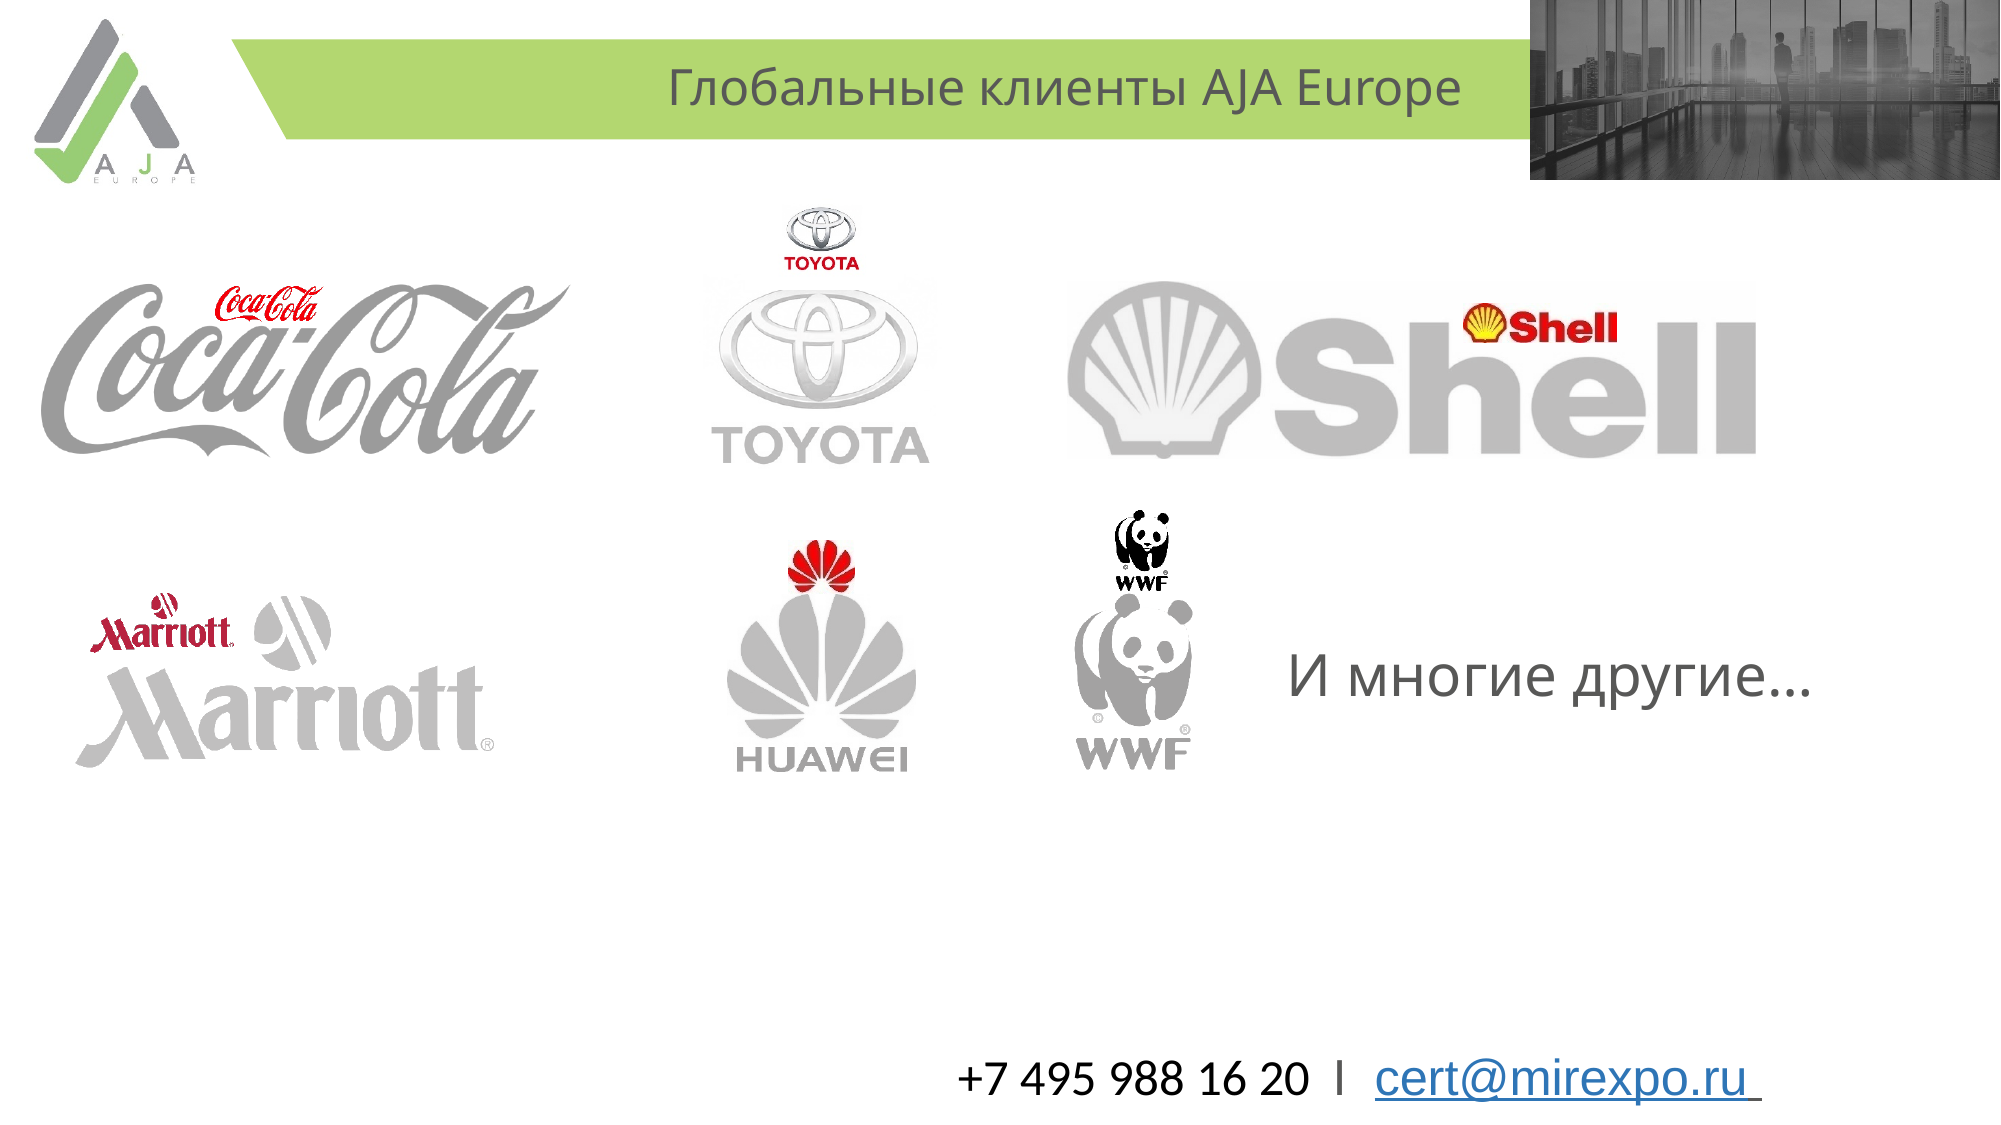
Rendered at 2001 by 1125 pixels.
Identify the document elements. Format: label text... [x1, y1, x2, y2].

picture [1067, 281, 1756, 459]
text_box [229, 38, 1529, 141]
text_box Глобальные клиенты AJA Europe [652, 54, 1523, 131]
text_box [71, 592, 1193, 772]
picture [788, 540, 855, 592]
picture [1113, 509, 1169, 591]
picture [88, 592, 236, 654]
picture [38, 281, 573, 459]
picture [15, 16, 216, 188]
picture [598, 187, 1042, 523]
picture [1529, 0, 2000, 180]
text_box +7 495 988 16 20 I cert@mirexpo.ru [942, 1044, 2000, 1114]
text_box И многие другие… [1271, 638, 1944, 883]
